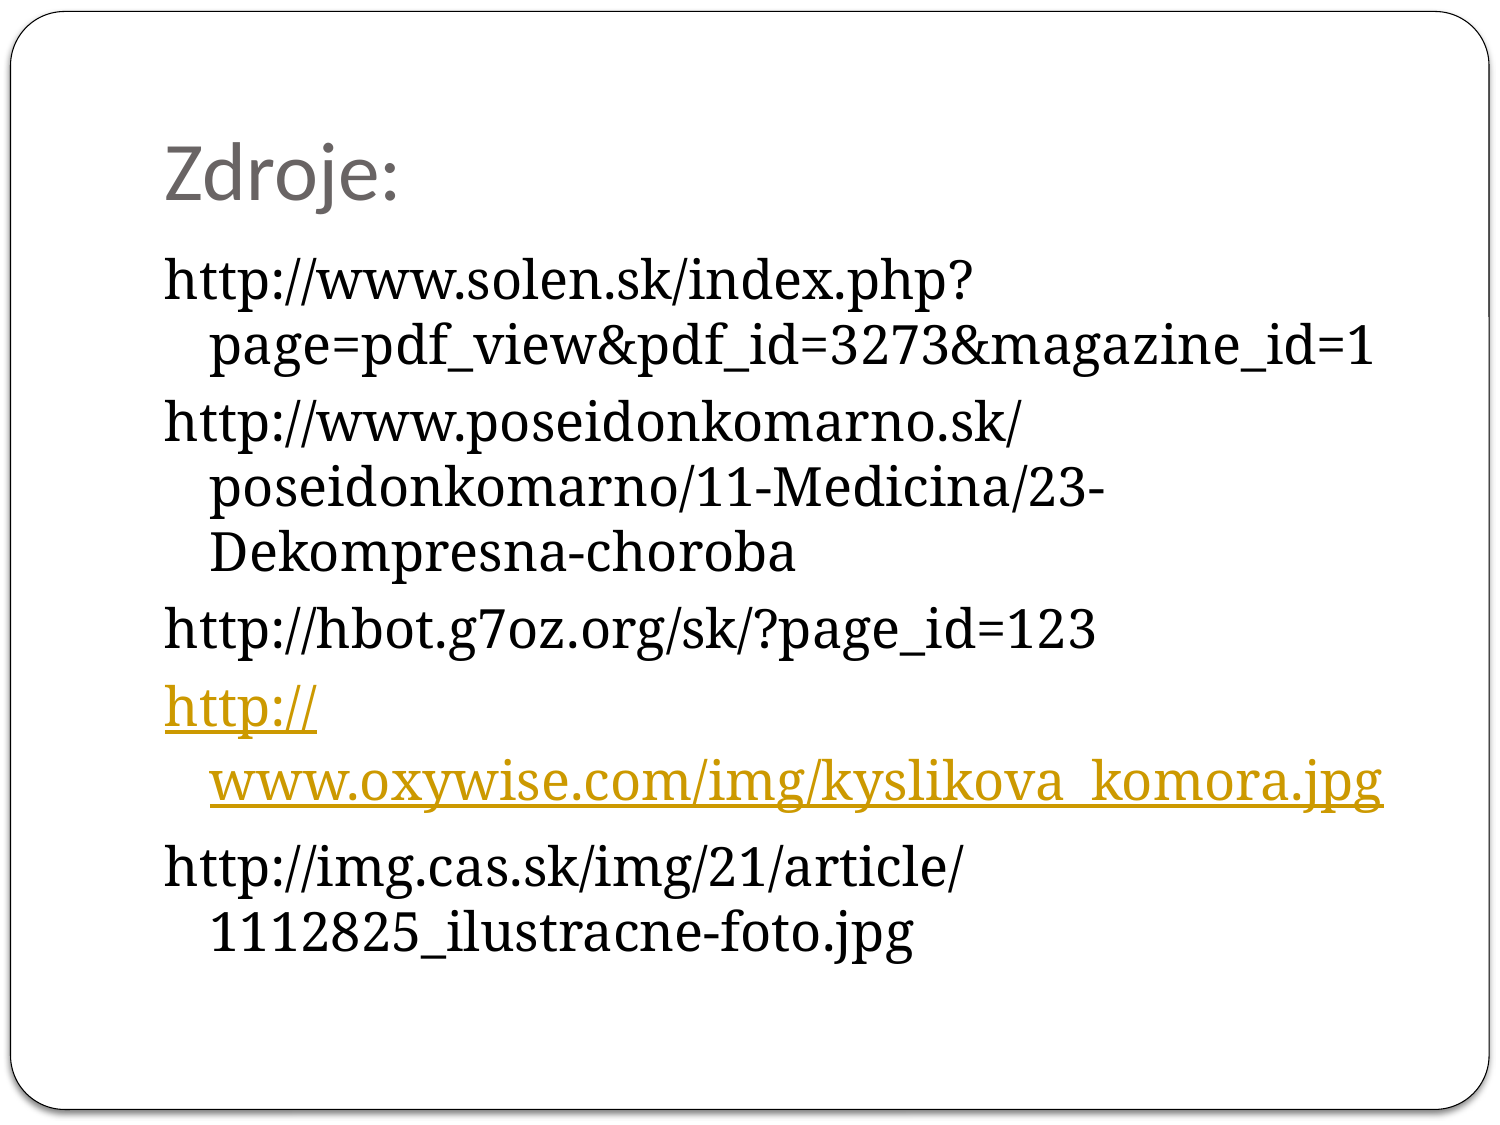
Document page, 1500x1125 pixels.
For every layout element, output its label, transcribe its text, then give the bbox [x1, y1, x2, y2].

list http://www.solen.sk/index.php?page=pdf_view&pdf_id=3273&magazine_id=1 http://www.poseidonkomarno.sk/poseidonkomarno/11-Medicina/23-Dekompresna-choroba http://hbot.g7oz.org/sk/?page_id=123 http://www.oxywise.com/img/kyslikova_komora.jpg http://img.cas.sk/img/21/article/1112825_ilustracne-foto.jpg [150, 237, 1425, 988]
title Zdroje: [150, 45, 1425, 233]
